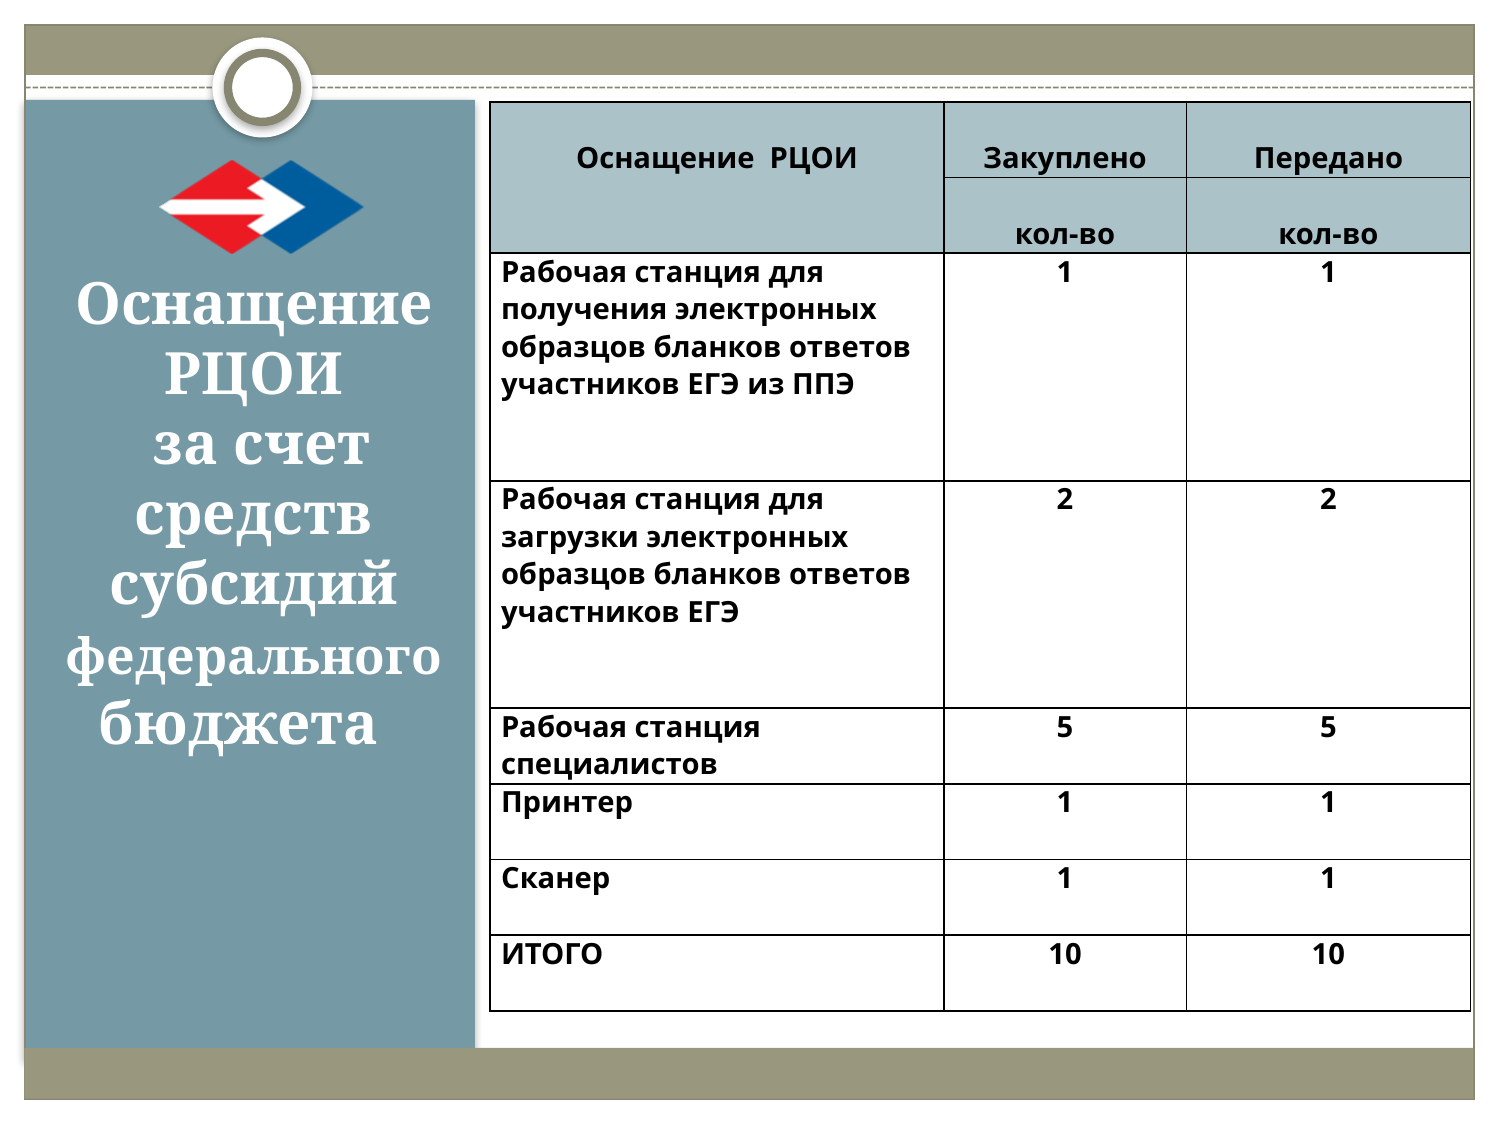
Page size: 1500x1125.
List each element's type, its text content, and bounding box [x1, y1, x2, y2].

table_cell 1 [1187, 785, 1470, 859]
table_header Закуплено [945, 103, 1186, 177]
table_cell Рабочая станция специалистов [491, 709, 943, 783]
table_cell Принтер [491, 785, 943, 859]
table_cell 5 [945, 709, 1186, 783]
table_header Передано [1187, 103, 1470, 177]
table_cell 2 [945, 482, 1186, 707]
table_header Оснащение РЦОИ [491, 103, 943, 252]
table_cell 1 [945, 860, 1186, 934]
table_cell 10 [1187, 936, 1470, 1010]
title Оснащение РЦОИ за счет средств субсидий федерального бюджета [29, 149, 479, 764]
table_cell ИТОГО [491, 936, 943, 1010]
picture [159, 160, 364, 254]
table_cell 5 [1187, 709, 1470, 783]
table_cell 10 [945, 936, 1186, 1010]
table_cell 1 [945, 785, 1186, 859]
table_cell 1 [1187, 254, 1470, 480]
table_cell 1 [1187, 860, 1470, 934]
table_cell кол-во [1187, 178, 1470, 252]
table_cell Рабочая станция для получения электронных образцов бланков ответов участников ЕГЭ из ППЭ [491, 254, 943, 480]
table_cell кол-во [945, 178, 1186, 252]
table_cell 2 [1187, 482, 1470, 707]
table_cell Рабочая станция для загрузки электронных образцов бланков ответов участников ЕГЭ [491, 482, 943, 707]
table_cell Сканер [491, 860, 943, 934]
table_cell 1 [945, 254, 1186, 480]
